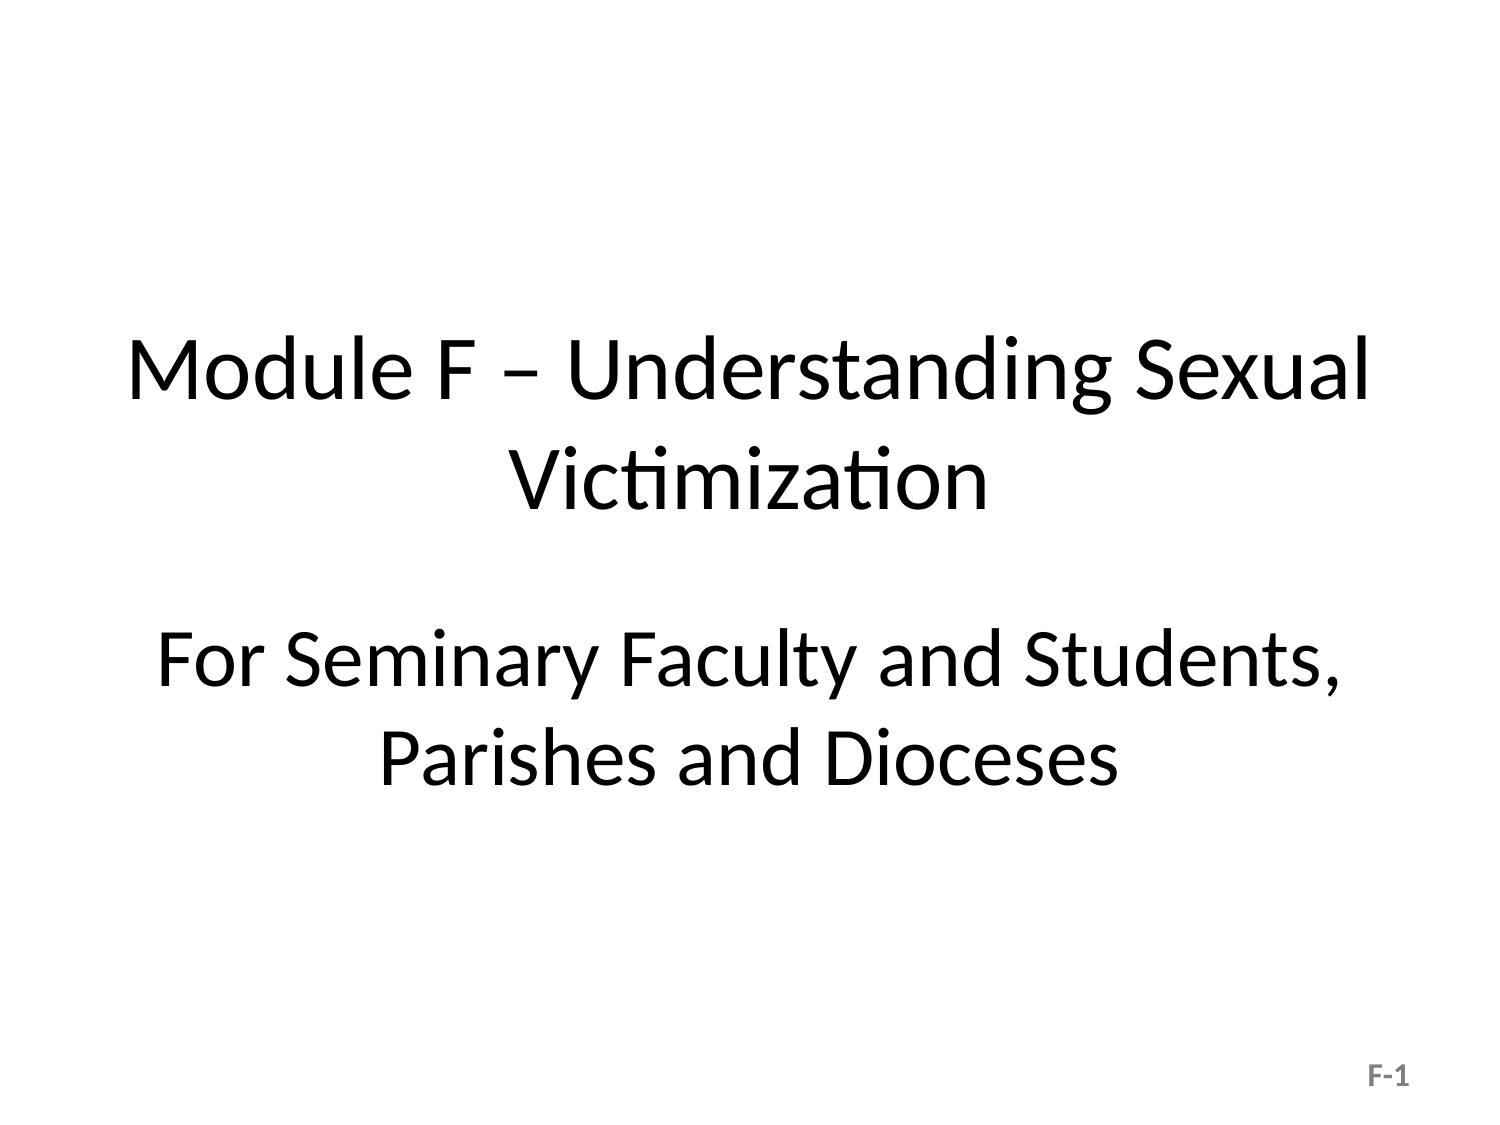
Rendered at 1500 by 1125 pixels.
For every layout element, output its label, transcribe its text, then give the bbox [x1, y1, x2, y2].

slide_number F-1 [1074, 1042, 1425, 1103]
list Module F – Understanding Sexual Victimization For Seminary Faculty and Students, Parishes and Dioceses [75, 299, 1425, 1043]
